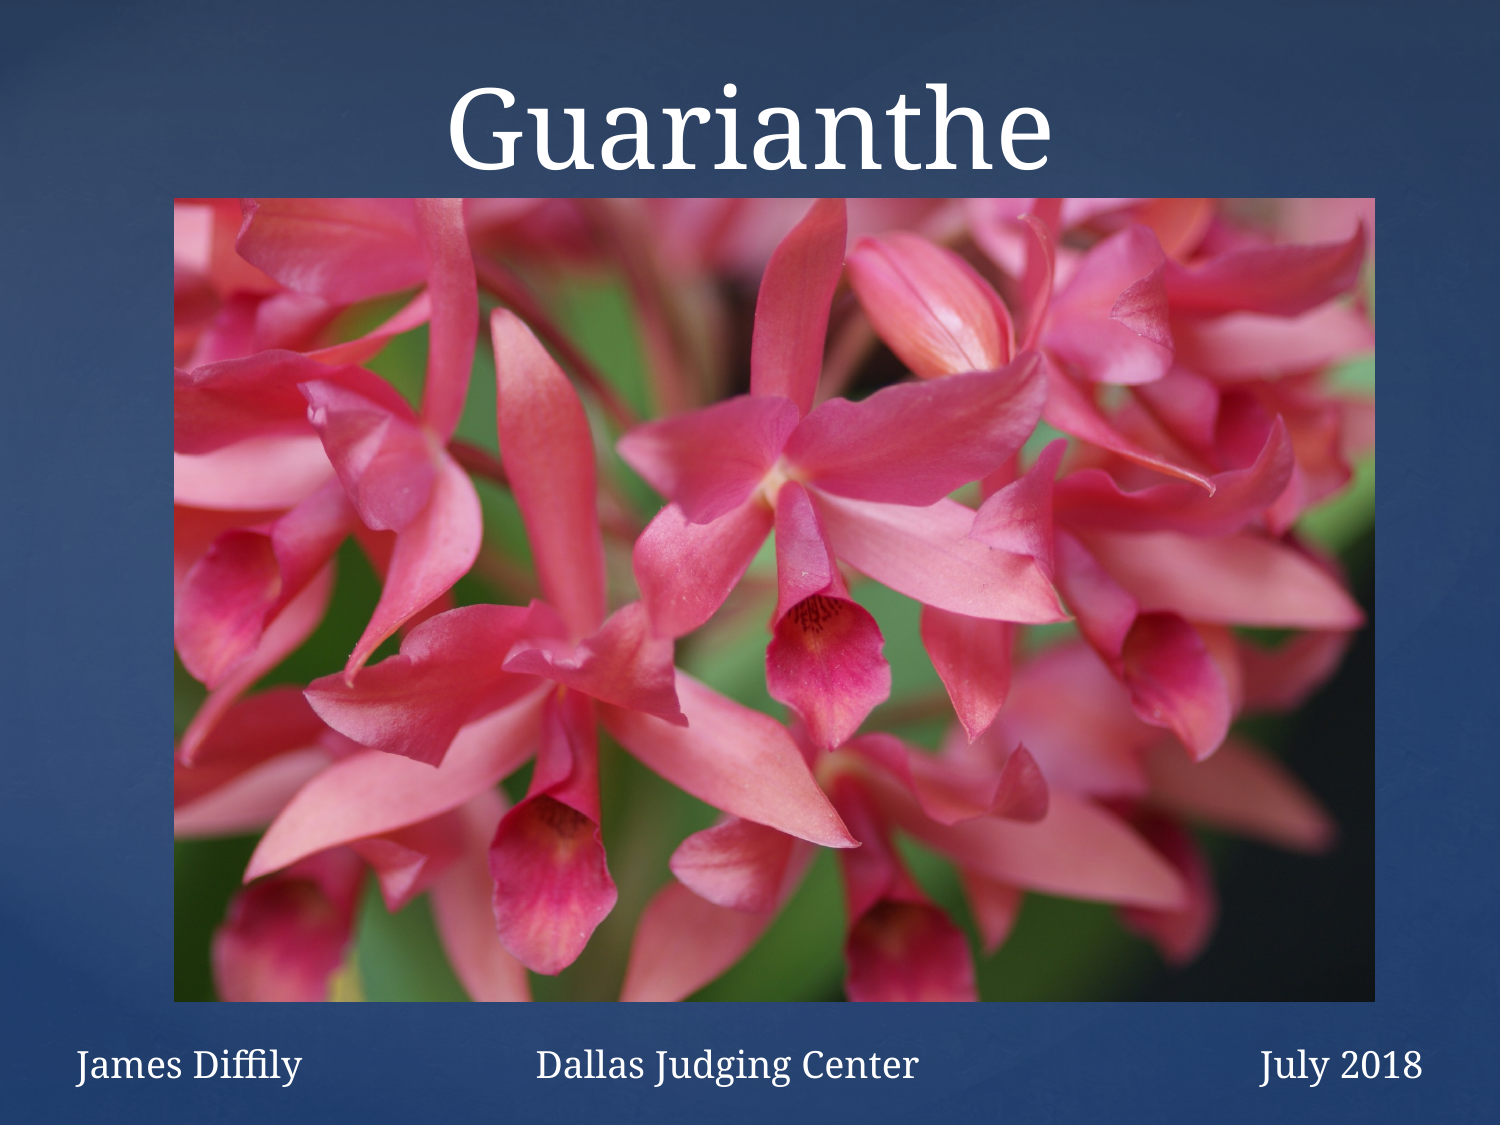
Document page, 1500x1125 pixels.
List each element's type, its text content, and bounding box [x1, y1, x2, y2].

text_box James Diffily Dallas Judging Center July 2018 [61, 1033, 1441, 1093]
text_box Guarianthe [430, 49, 1071, 193]
picture [174, 197, 1376, 1003]
